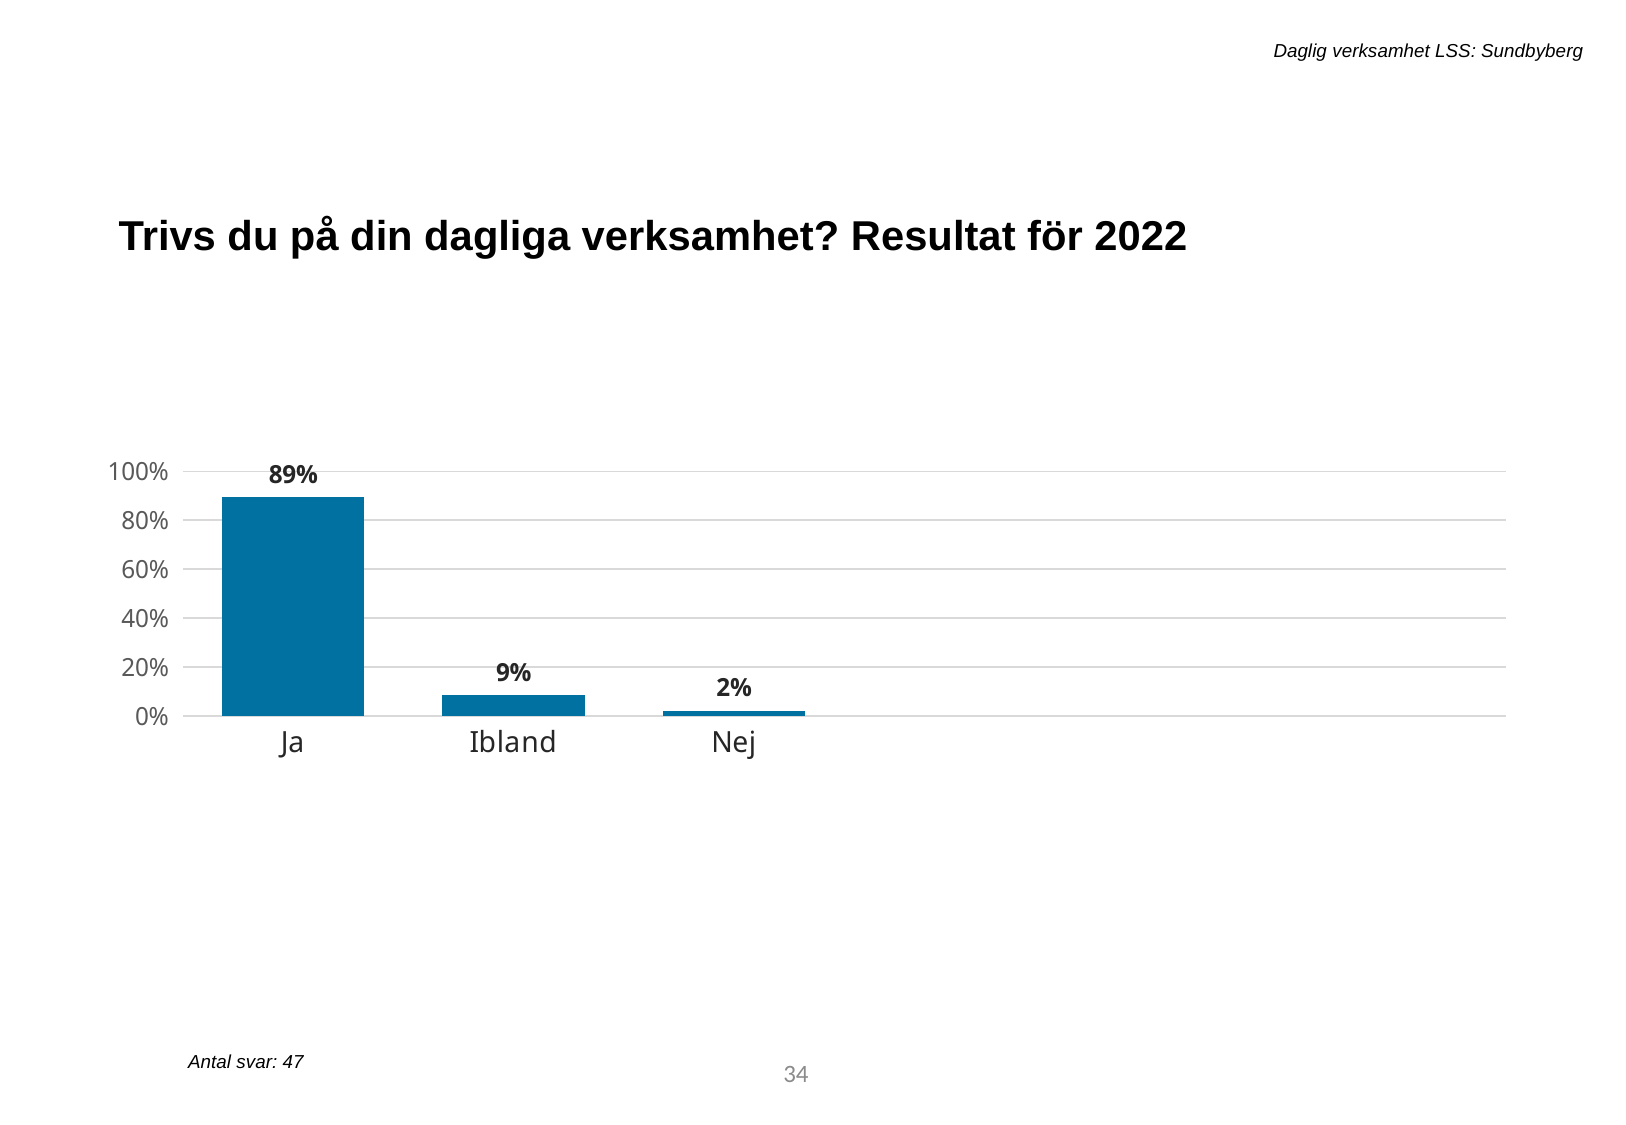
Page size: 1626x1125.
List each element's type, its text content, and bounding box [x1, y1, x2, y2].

text_box Trivs du på din dagliga verksamhet? Resultat för 2022 [103, 191, 1514, 267]
text_box Antal svar: 47 [173, 1042, 319, 1080]
slide_number 40 [458, 1042, 824, 1103]
chart [107, 380, 1518, 974]
text_box Daglig verksamhet LSS: Sundbyberg [269, 31, 1598, 69]
